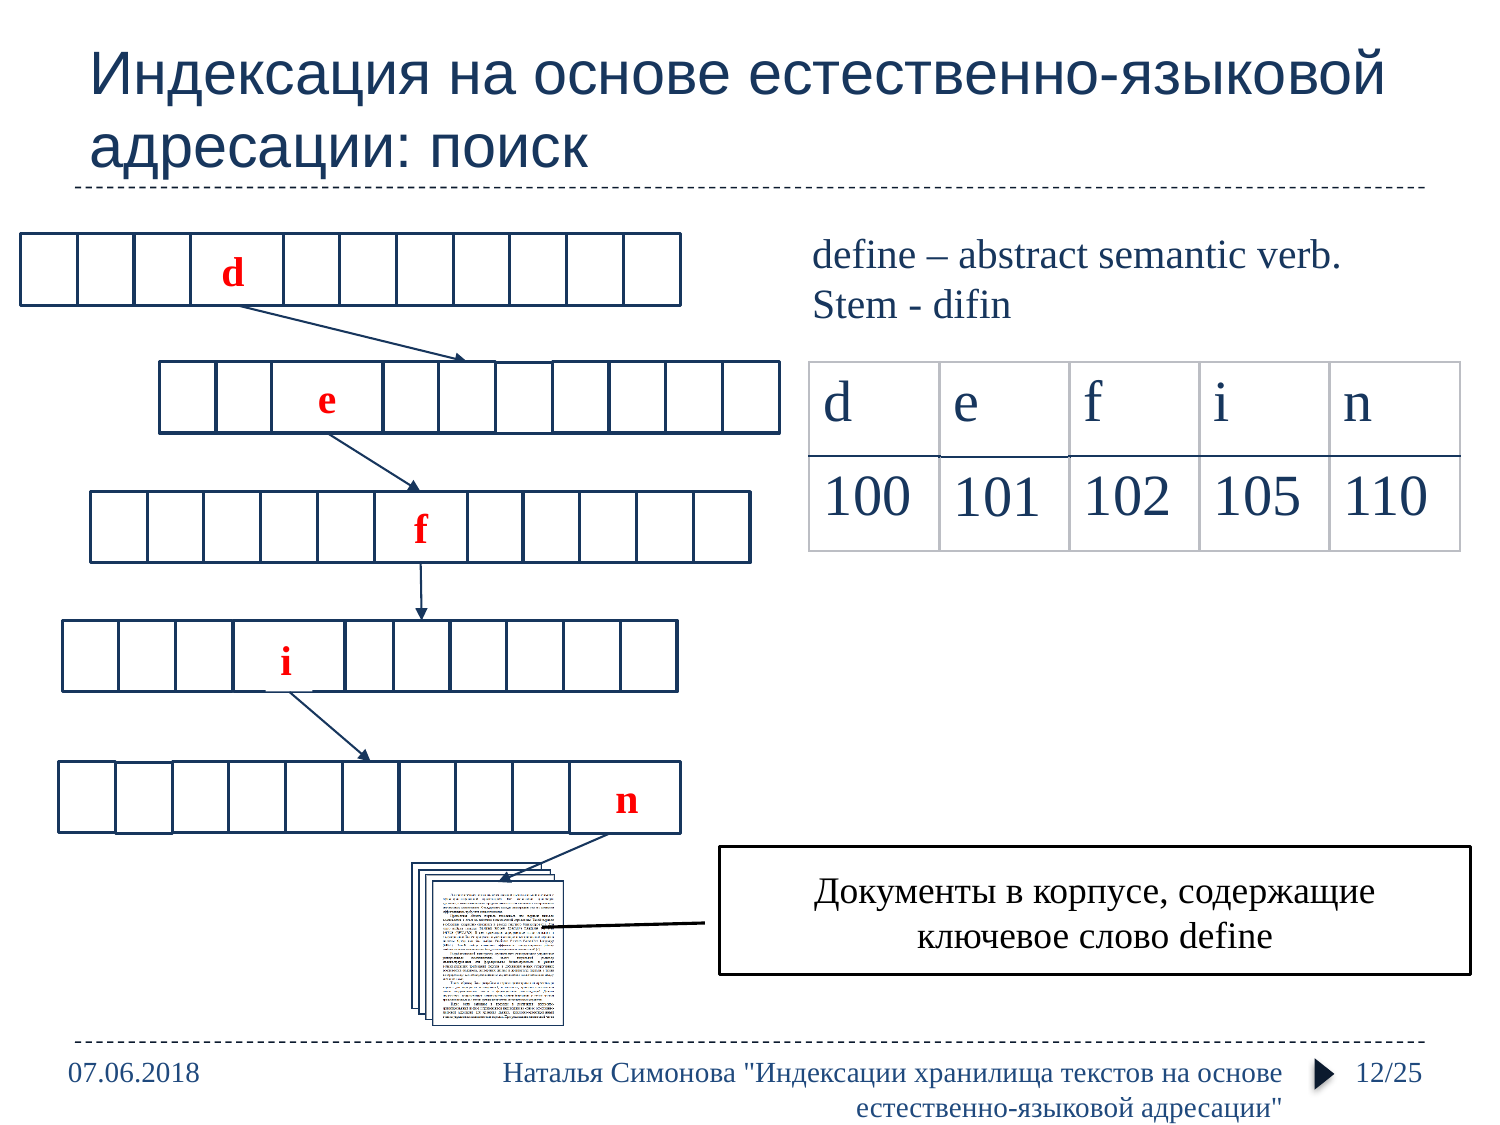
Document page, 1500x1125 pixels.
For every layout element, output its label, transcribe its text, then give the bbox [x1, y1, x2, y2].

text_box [237, 305, 468, 361]
text_box [132, 232, 189, 307]
table_cell 105 [1200, 457, 1328, 550]
table_cell 102 [1070, 457, 1198, 550]
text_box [289, 691, 371, 762]
table_header e [941, 363, 1068, 456]
text_box 100 [189, 232, 285, 307]
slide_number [53, 1045, 429, 1106]
table_cell 110 [1330, 457, 1459, 550]
text_box [622, 232, 682, 307]
text_box Документы в корпусе, содержащие ключевое слово define [568, 921, 705, 929]
table_header d [810, 363, 940, 455]
text_box [338, 232, 395, 305]
text_box [565, 232, 622, 307]
table_header i [1200, 363, 1328, 455]
text_box Документы в корпусе, содержащие ключевое слово define [718, 845, 1472, 976]
text_box [508, 232, 565, 307]
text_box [58, 761, 682, 834]
table_cell 100 [810, 457, 940, 550]
text_box [395, 232, 452, 305]
text_box [452, 232, 508, 307]
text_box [61, 620, 678, 693]
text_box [412, 863, 564, 1025]
text_box [285, 232, 338, 305]
slide_number 12/25 [1340, 1045, 1451, 1106]
text_box [79, 232, 132, 307]
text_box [90, 491, 751, 564]
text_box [497, 846, 609, 883]
table_header n [1330, 363, 1459, 455]
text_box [327, 432, 421, 492]
text_box define – abstract semantic verb. Stem - difin [797, 219, 1447, 335]
table_header f [1070, 363, 1198, 455]
title Индексация на основе естественно-языковой адресации: поиск [75, 24, 1425, 188]
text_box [159, 361, 780, 435]
text_box [19, 232, 79, 307]
text_box d [206, 236, 265, 302]
table_cell 101 [941, 458, 1068, 550]
footer Наталья Симонова "Индексации хранилища текстов на основе естественно-языковой адресации" [431, 1045, 1299, 1106]
